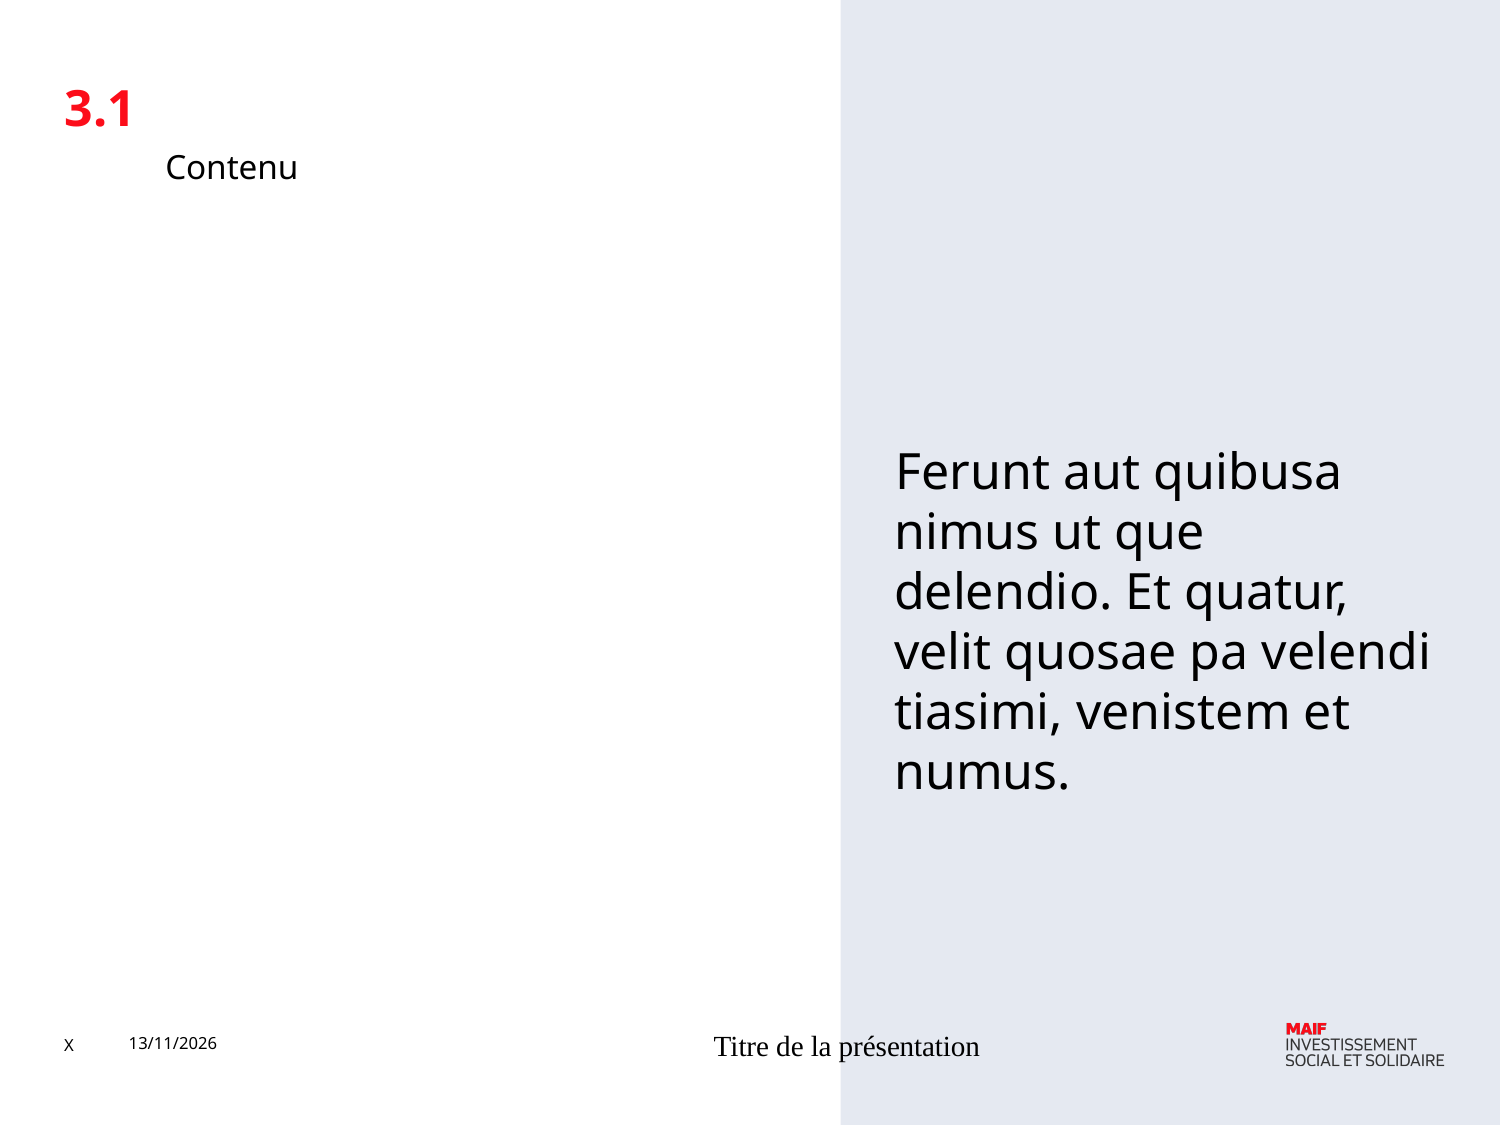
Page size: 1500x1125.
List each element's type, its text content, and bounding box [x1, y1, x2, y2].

list Contenu [148, 138, 1452, 194]
picture [1275, 1011, 1456, 1078]
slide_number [114, 1014, 243, 1075]
slide_number X [49, 1014, 114, 1075]
footer Titre de la présentation [243, 1014, 1450, 1075]
list Ferunt aut quibusa nimus ut que delendio. Et quatur, velit quosae pa velendi tiasimi, venistem et numus. [882, 428, 1450, 811]
list 3.1 [50, 75, 149, 138]
